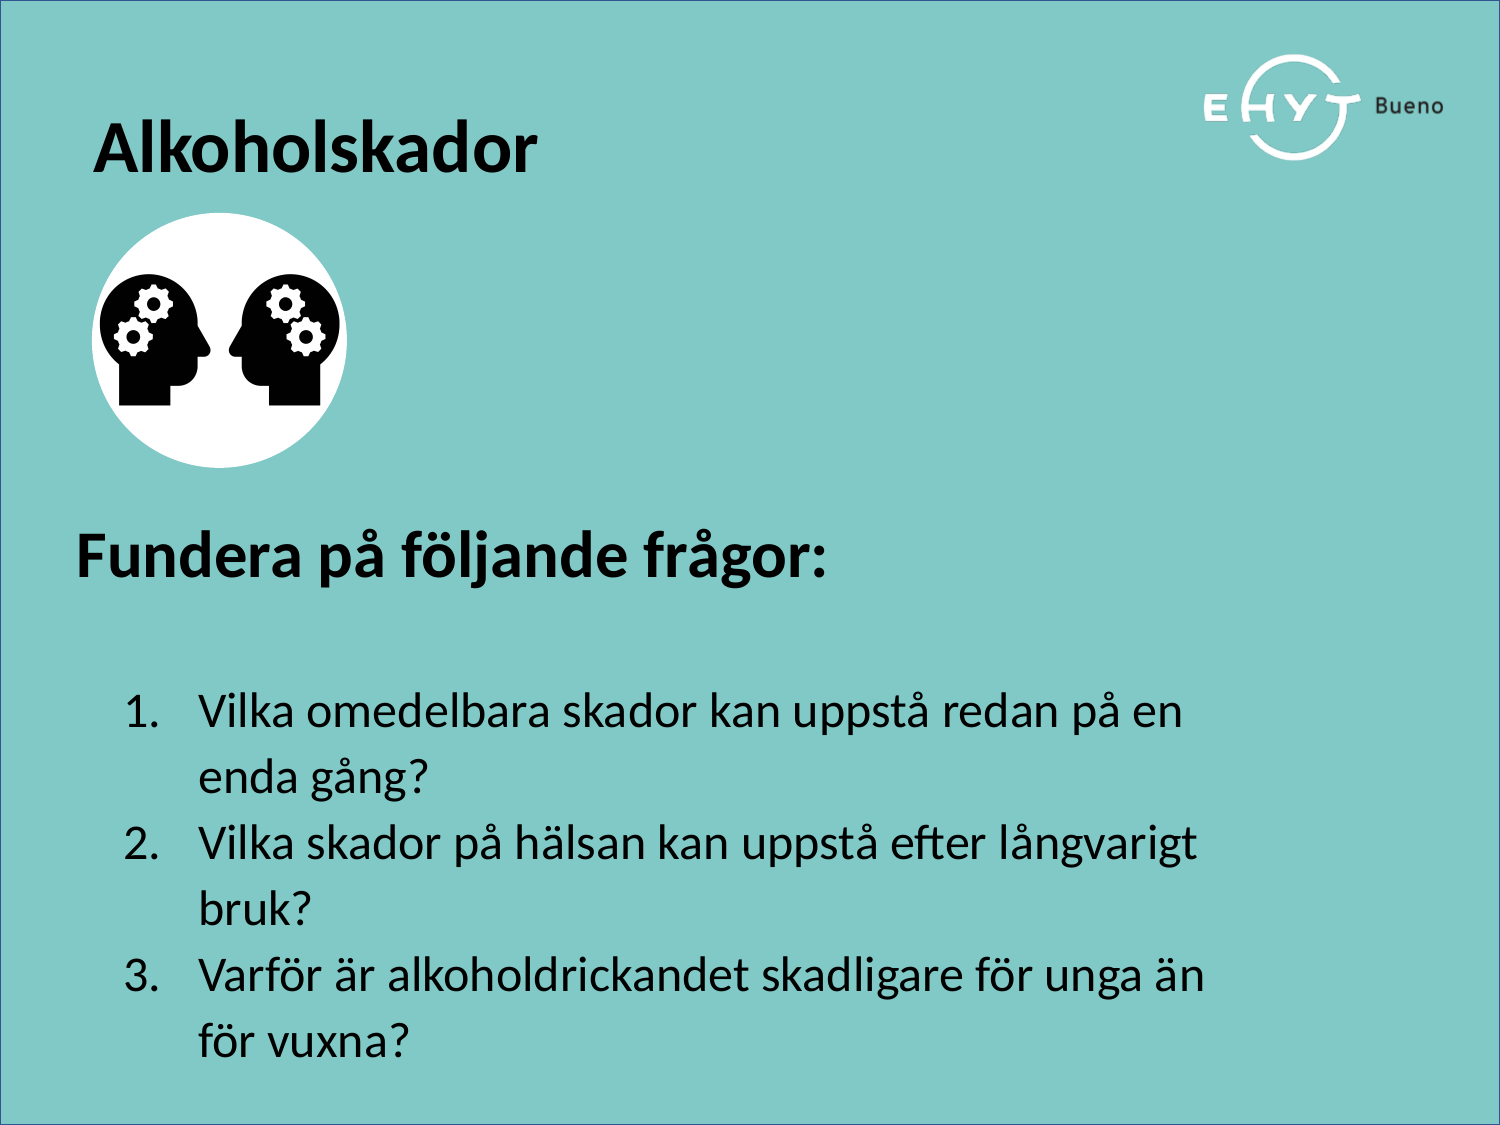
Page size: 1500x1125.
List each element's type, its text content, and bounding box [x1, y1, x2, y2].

picture [1197, 48, 1453, 171]
picture [77, 265, 362, 421]
text_box [119, 421, 320, 469]
title Alkoholskador [78, 45, 1160, 196]
subtitle Fundera på följande frågor: Vilka omedelbara skador kan uppstå redan på en enda gång? Vilka skador på hälsan kan uppstå efter långvarigt bruk? Varför är alkoholdrickandet skadligare för unga än för vuxna? [61, 511, 1265, 1125]
text_box [115, 211, 324, 265]
